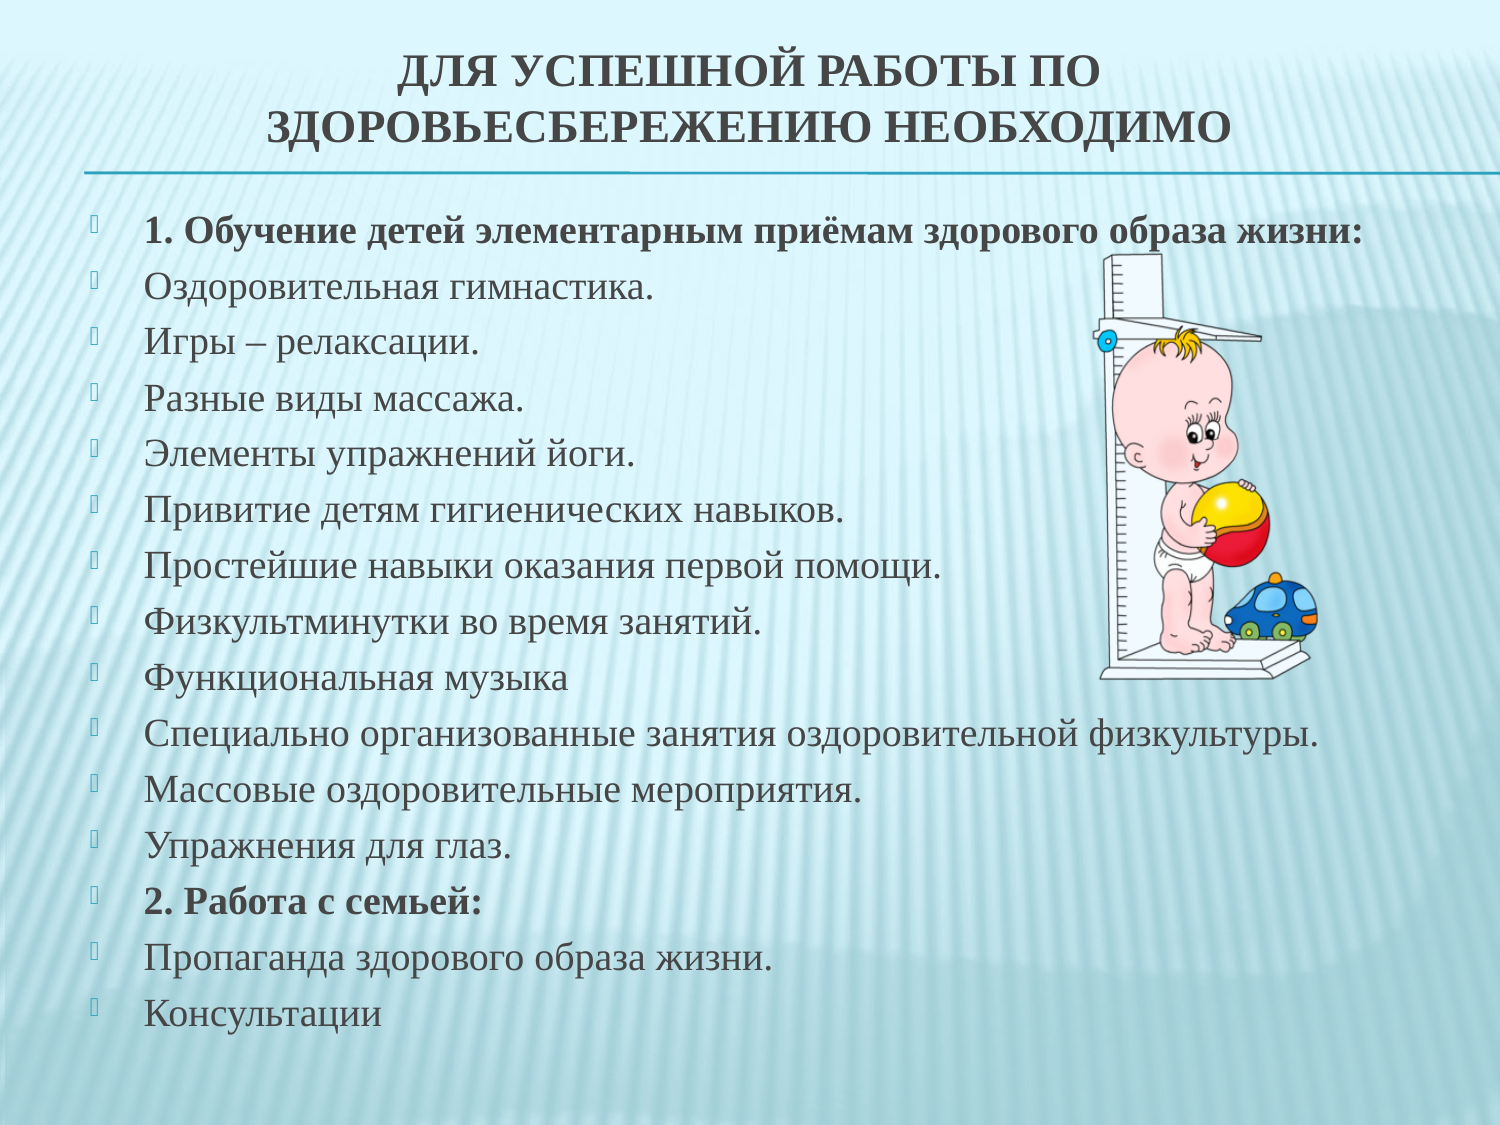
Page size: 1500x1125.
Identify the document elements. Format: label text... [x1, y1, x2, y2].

title Для успешной работы по здоровьесбережению необходимо [75, 30, 1425, 160]
list 1. Обучение детей элементарным приёмам здорового образа жизни: Оздоровительная гимнастика. Игры – релаксации. Разные виды массажа. Элементы упражнений йоги. Привитие детям гигиенических навыков. Простейшие навыки оказания первой помощи. Физкультминутки во время занятий. Функциональная музыка Специально организованные занятия оздоровительной физкультуры. Массовые оздоровительные мероприятия. Упражнения для глаз. 2. Работа с семьей: Пропаганда здорового образа жизни. Консультации [75, 160, 1425, 1059]
picture [995, 245, 1407, 692]
